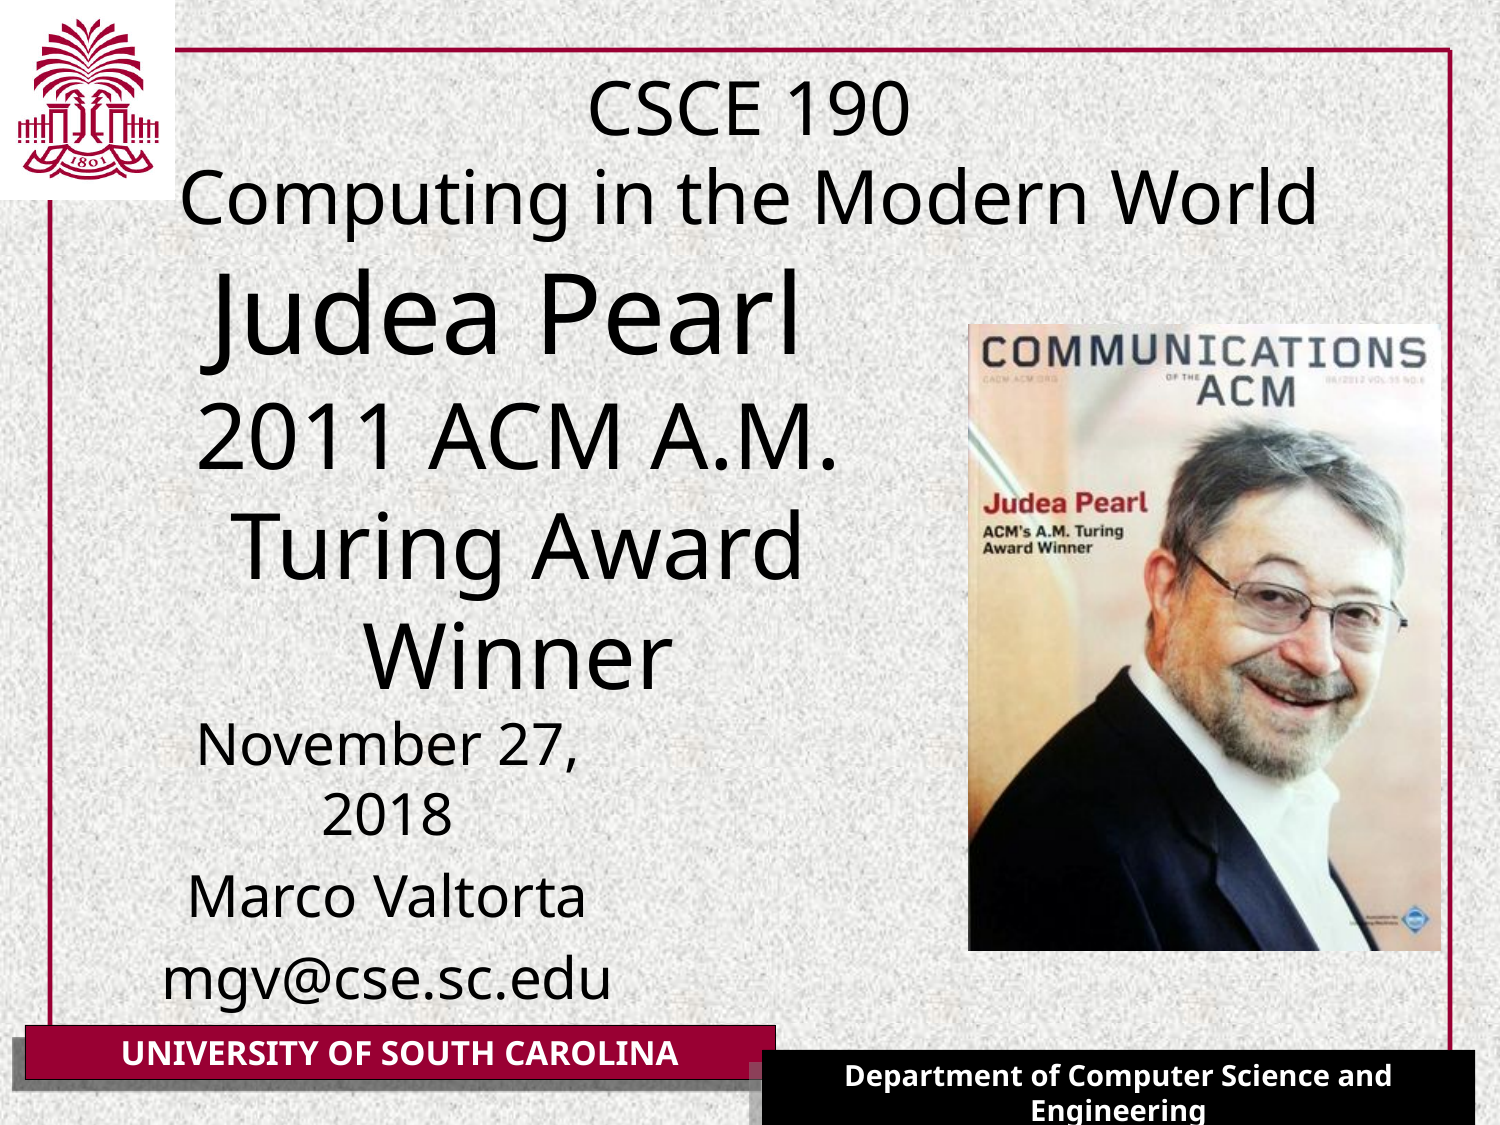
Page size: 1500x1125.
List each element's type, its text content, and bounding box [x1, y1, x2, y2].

picture [0, 0, 1500, 1125]
text_box Judea Pearl 2011 ACM A.M. Turing Award Winner [74, 281, 963, 669]
title CSCE 190 Computing in the Modern World [37, 49, 1463, 251]
subtitle November 27, 2018 Marco Valtorta mgv@cse.sc.edu [112, 699, 663, 988]
picture [53, 251, 1447, 1049]
picture [13, 1038, 749, 1091]
